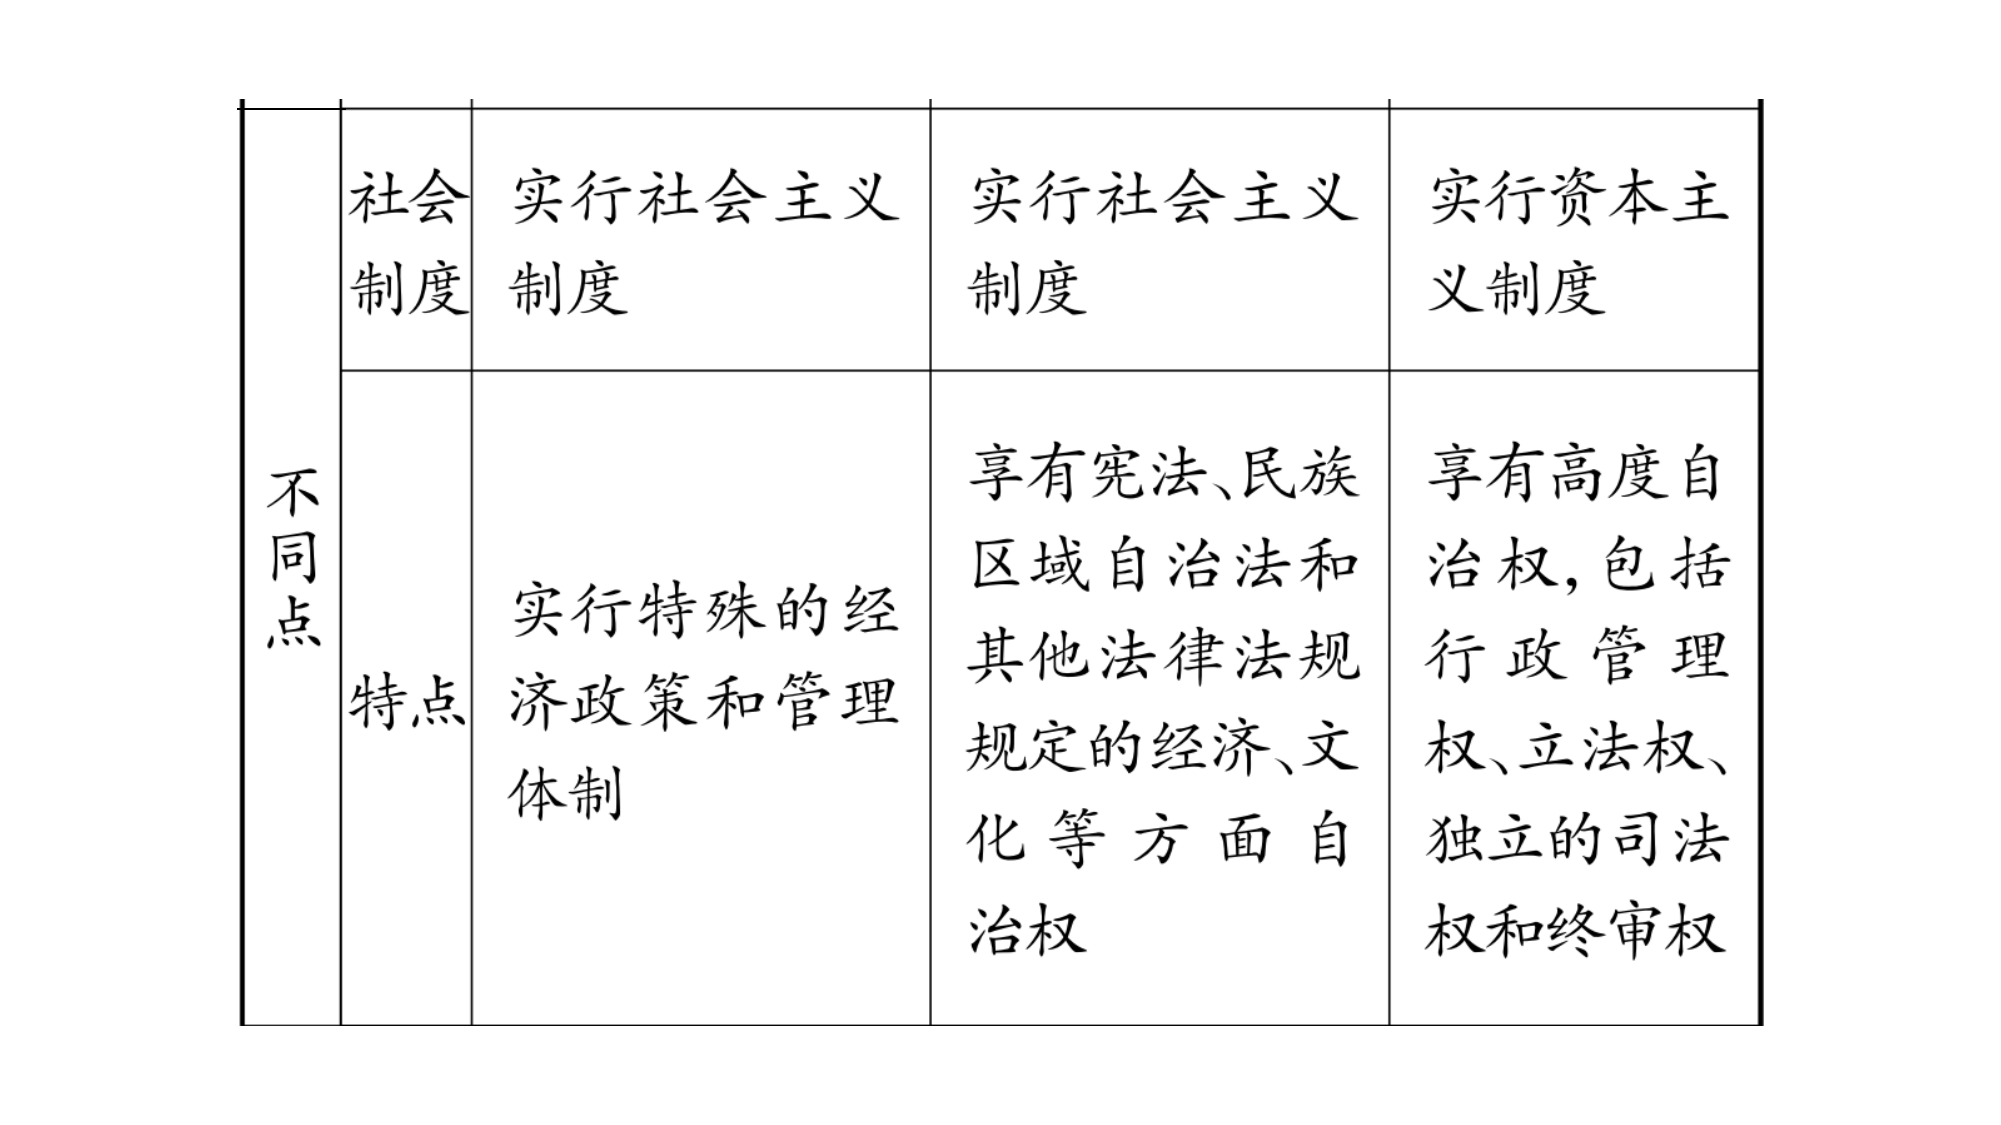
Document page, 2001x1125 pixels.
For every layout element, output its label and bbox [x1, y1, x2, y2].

text_box [231, 99, 1768, 1026]
